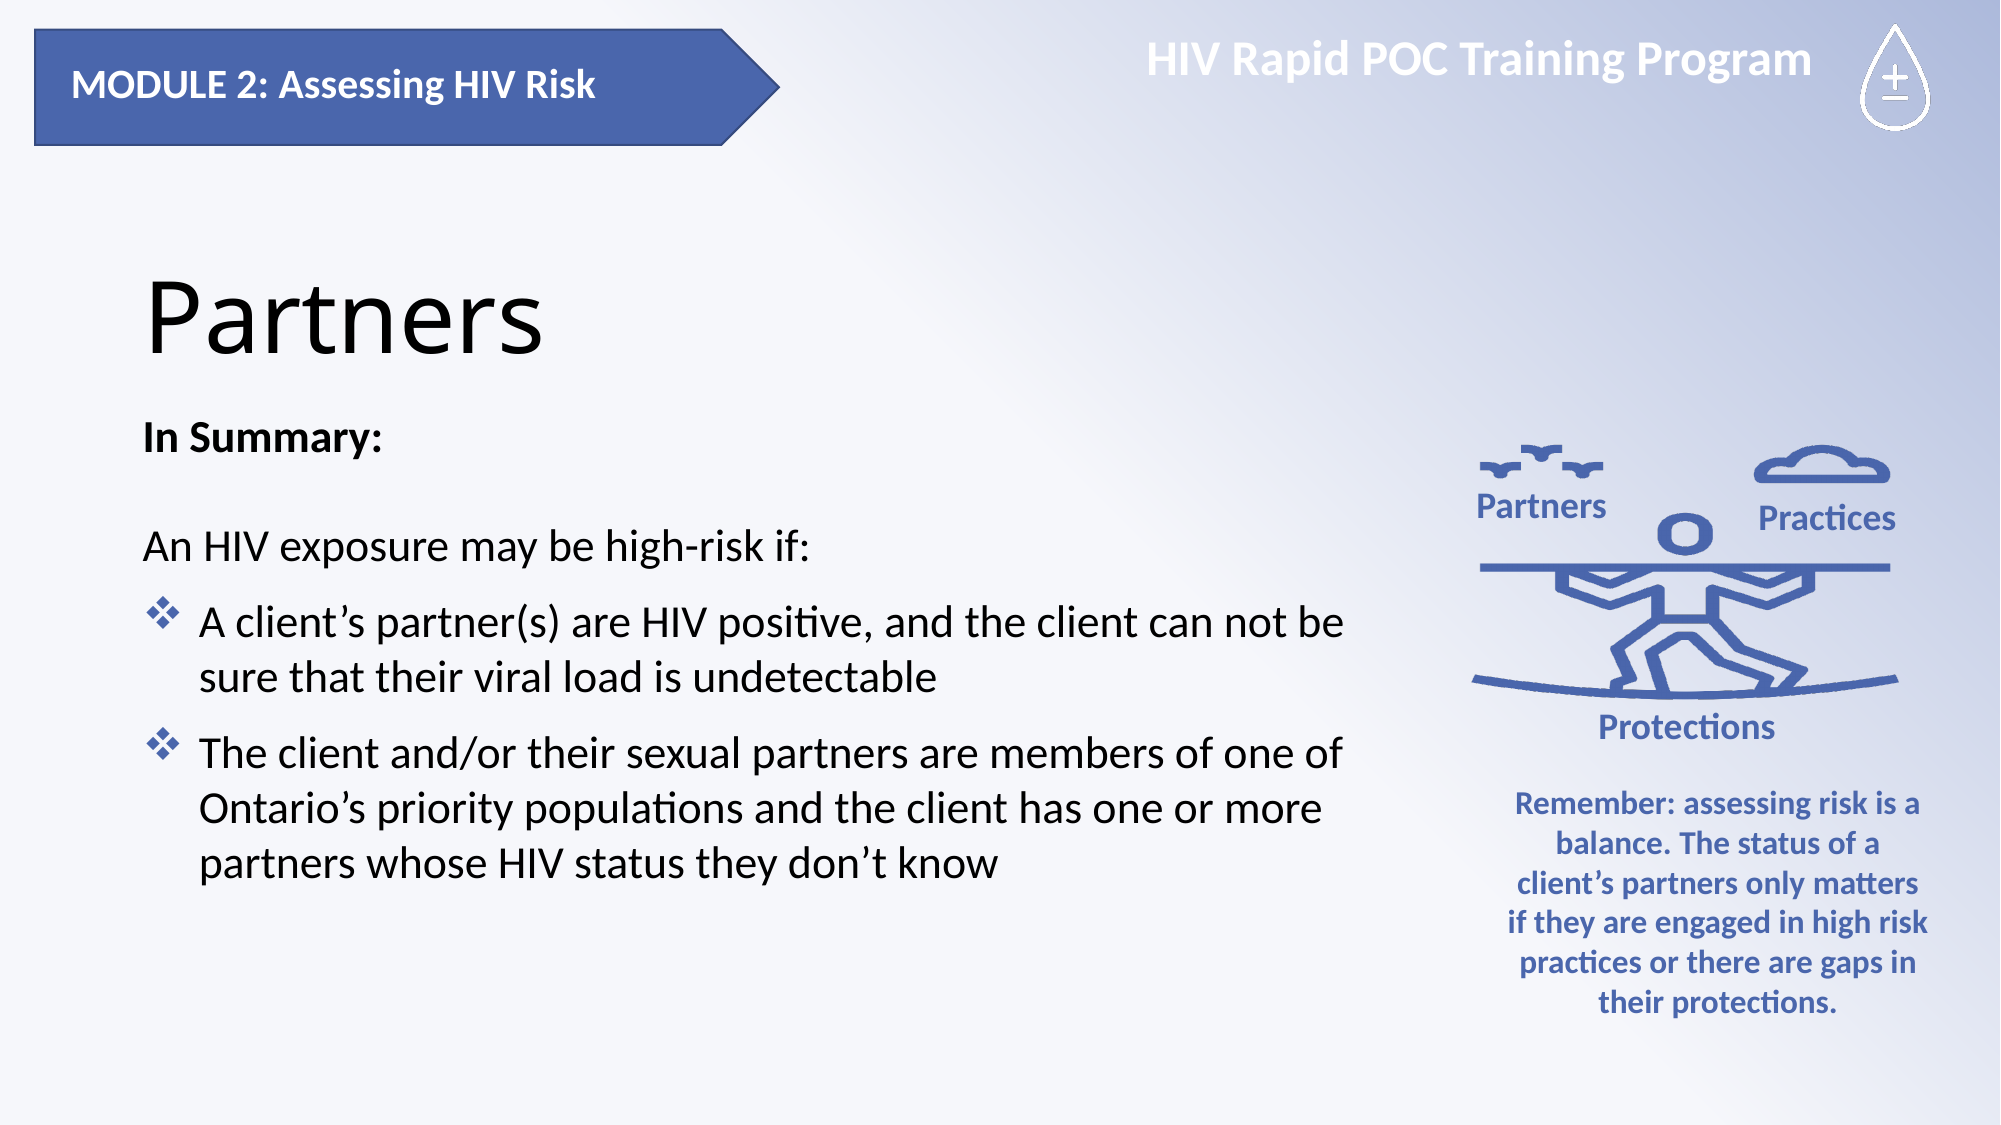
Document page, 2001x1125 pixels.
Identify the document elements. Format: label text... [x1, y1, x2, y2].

title Partners [128, 257, 1851, 383]
subtitle In Summary: An HIV exposure may be high-risk if: A client’s partner(s) are HIV positive, and the client can not be sure that their viral load is undetectable The client and/or their sexual partners are members of one of Ontario’s priority populations and the client has one or more partners whose HIV status they don’t know [127, 398, 1377, 955]
text_box Remember: assessing risk is a balance. The status of a client’s partners only matters if they are engaged in high risk practices or there are gaps in their protections. [1491, 773, 1945, 1028]
text_box [34, 28, 781, 146]
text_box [1375, 436, 2000, 756]
picture [1834, 16, 1956, 138]
text_box MODULE 2: Assessing HIV Risk [56, 49, 750, 114]
